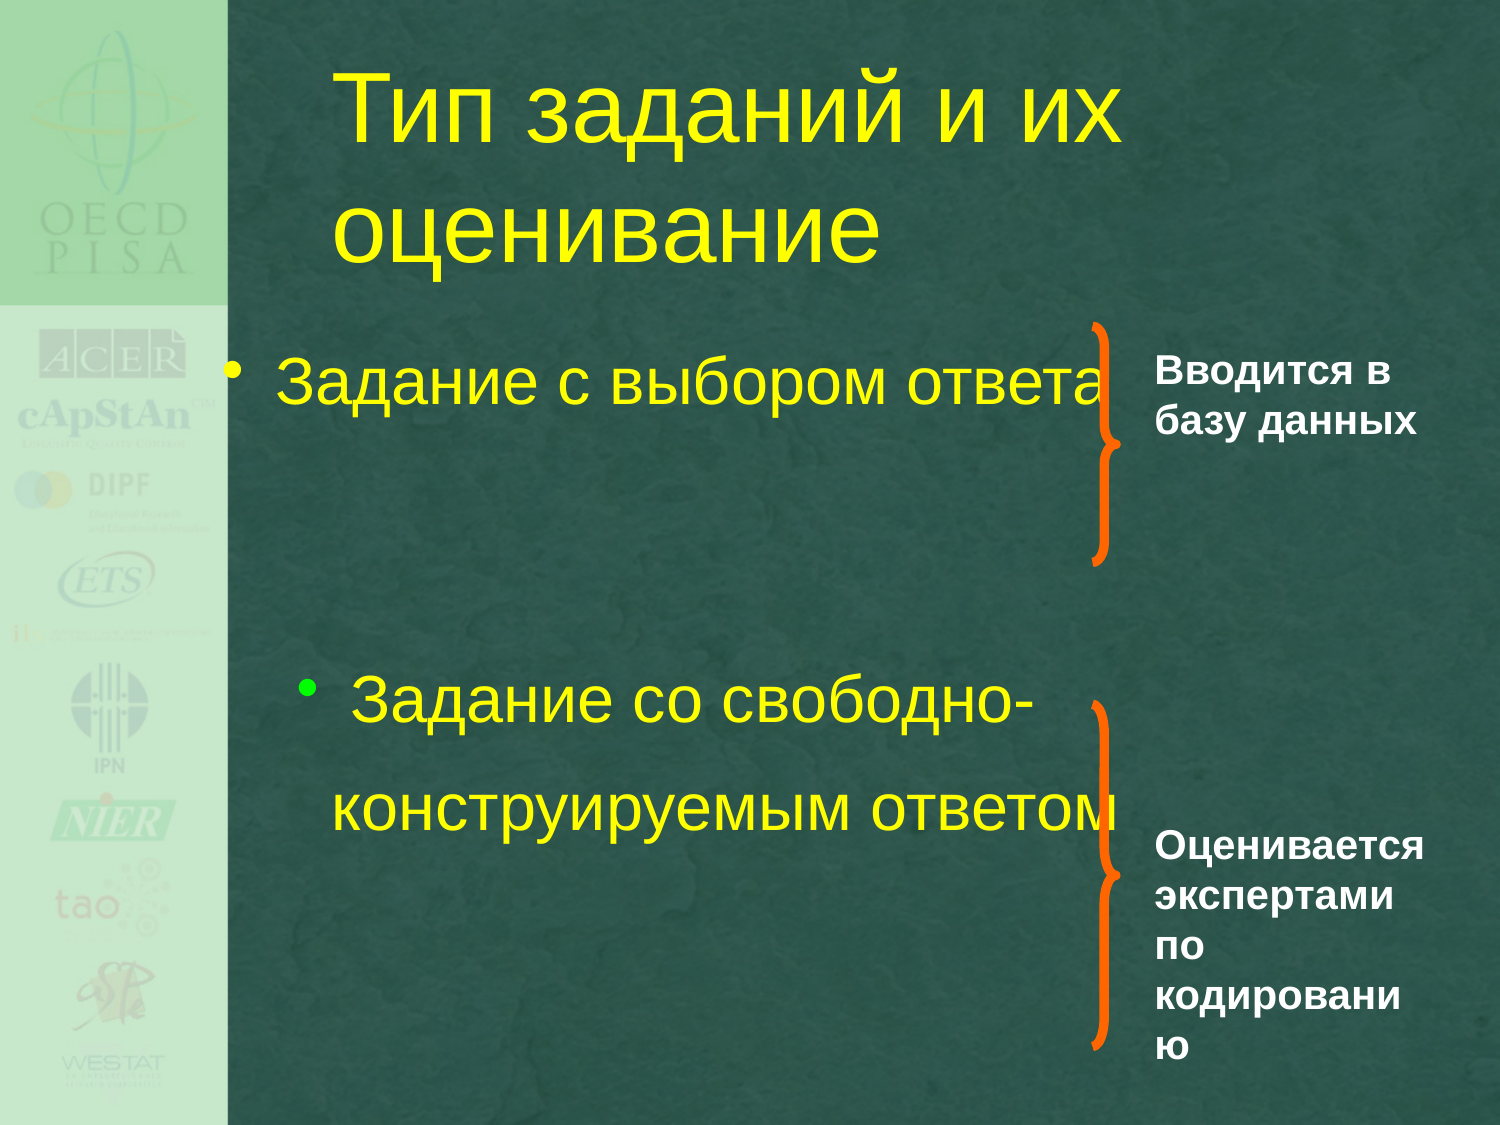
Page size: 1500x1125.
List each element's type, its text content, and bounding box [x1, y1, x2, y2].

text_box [1092, 703, 1453, 1079]
picture [0, 0, 1500, 1125]
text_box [1092, 325, 1436, 563]
text_box Задание с выбором ответа Задание со свободно- конструируемым ответом [206, 302, 1432, 1117]
text_box Тип заданий и их оценивание [316, 35, 1500, 290]
